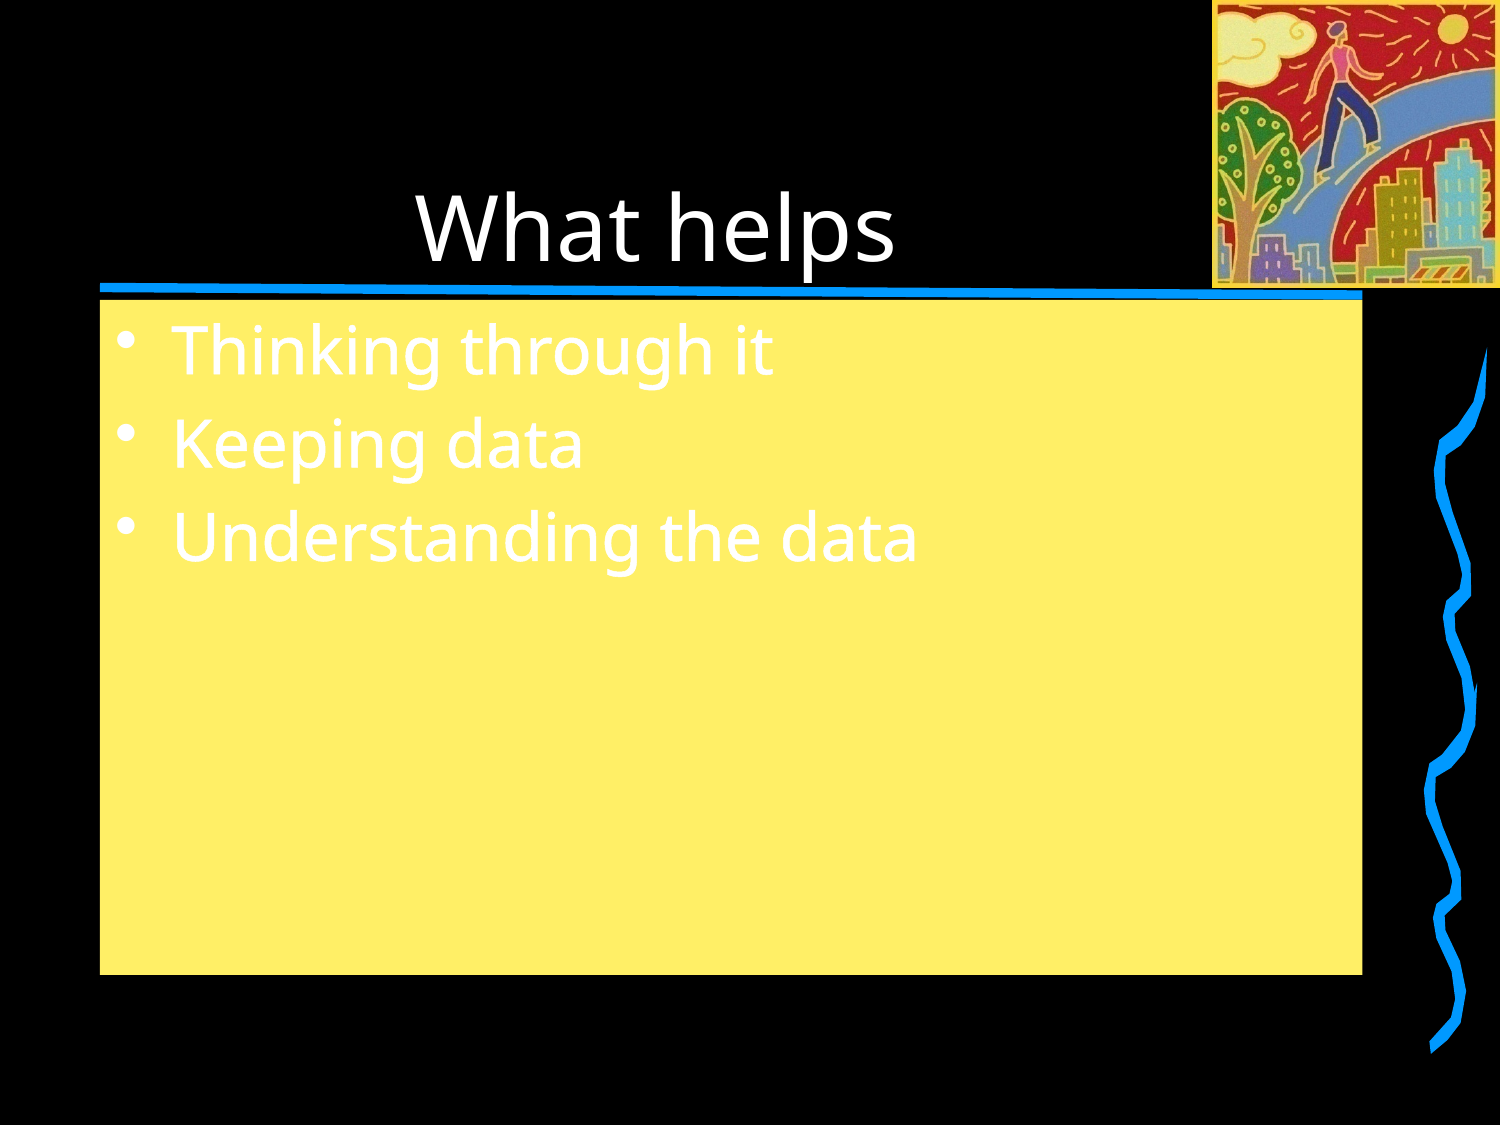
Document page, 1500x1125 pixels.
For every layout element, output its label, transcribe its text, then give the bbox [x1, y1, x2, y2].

picture [1213, 0, 1500, 288]
title What helps [99, 0, 1213, 288]
list Thinking through it Keeping data Understanding the data [99, 299, 1363, 976]
